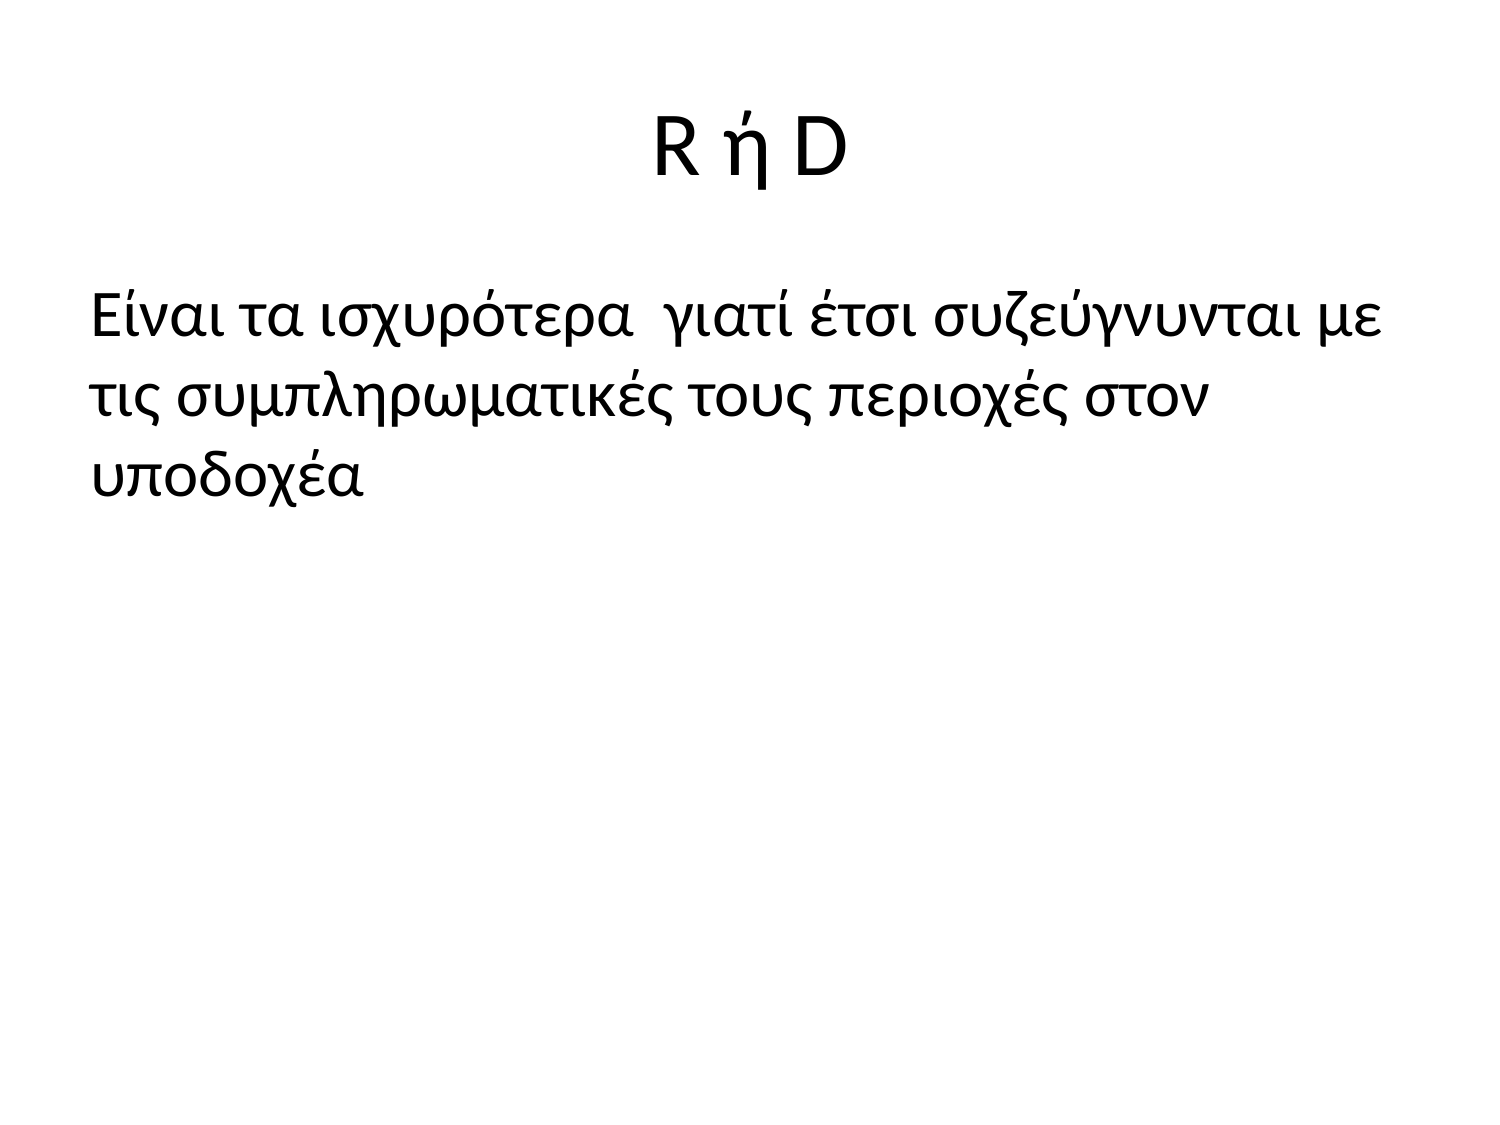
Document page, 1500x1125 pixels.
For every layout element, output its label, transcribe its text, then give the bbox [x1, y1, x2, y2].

list Είναι τα ισχυρότερα γιατί έτσι συζεύγνυνται με τις συμπληρωματικές τους περιοχές στον υποδοχέα [75, 262, 1425, 1005]
title R ή D [75, 45, 1425, 233]
